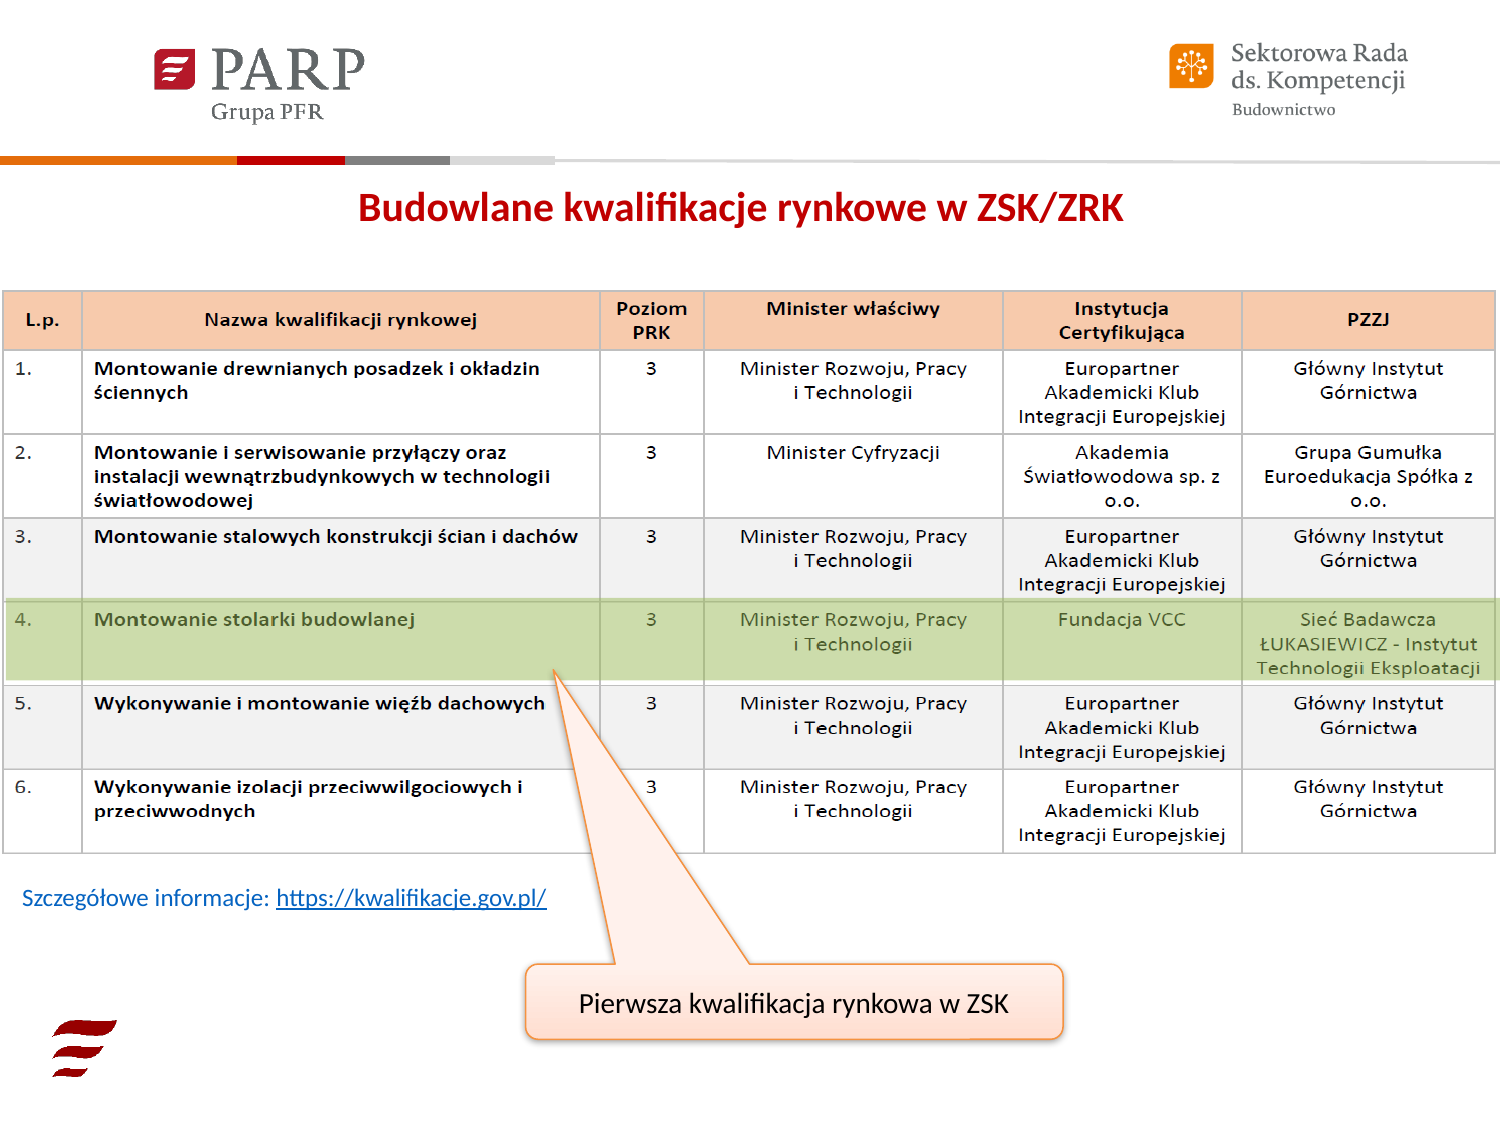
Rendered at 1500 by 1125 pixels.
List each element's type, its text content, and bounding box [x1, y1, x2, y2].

text_box Budowlane kwalifikacje rynkowe w ZSK/ZRK [0, 172, 1483, 238]
picture [52, 1007, 117, 1085]
picture [0, 287, 1500, 858]
picture [152, 46, 368, 128]
text_box Szczegółowe informacje: https://kwalifikacje.gov.pl/ [7, 874, 562, 919]
picture [1124, 0, 1449, 159]
text_box Pierwsza kwalifikacja rynkowa w ZSK [524, 866, 1064, 1041]
